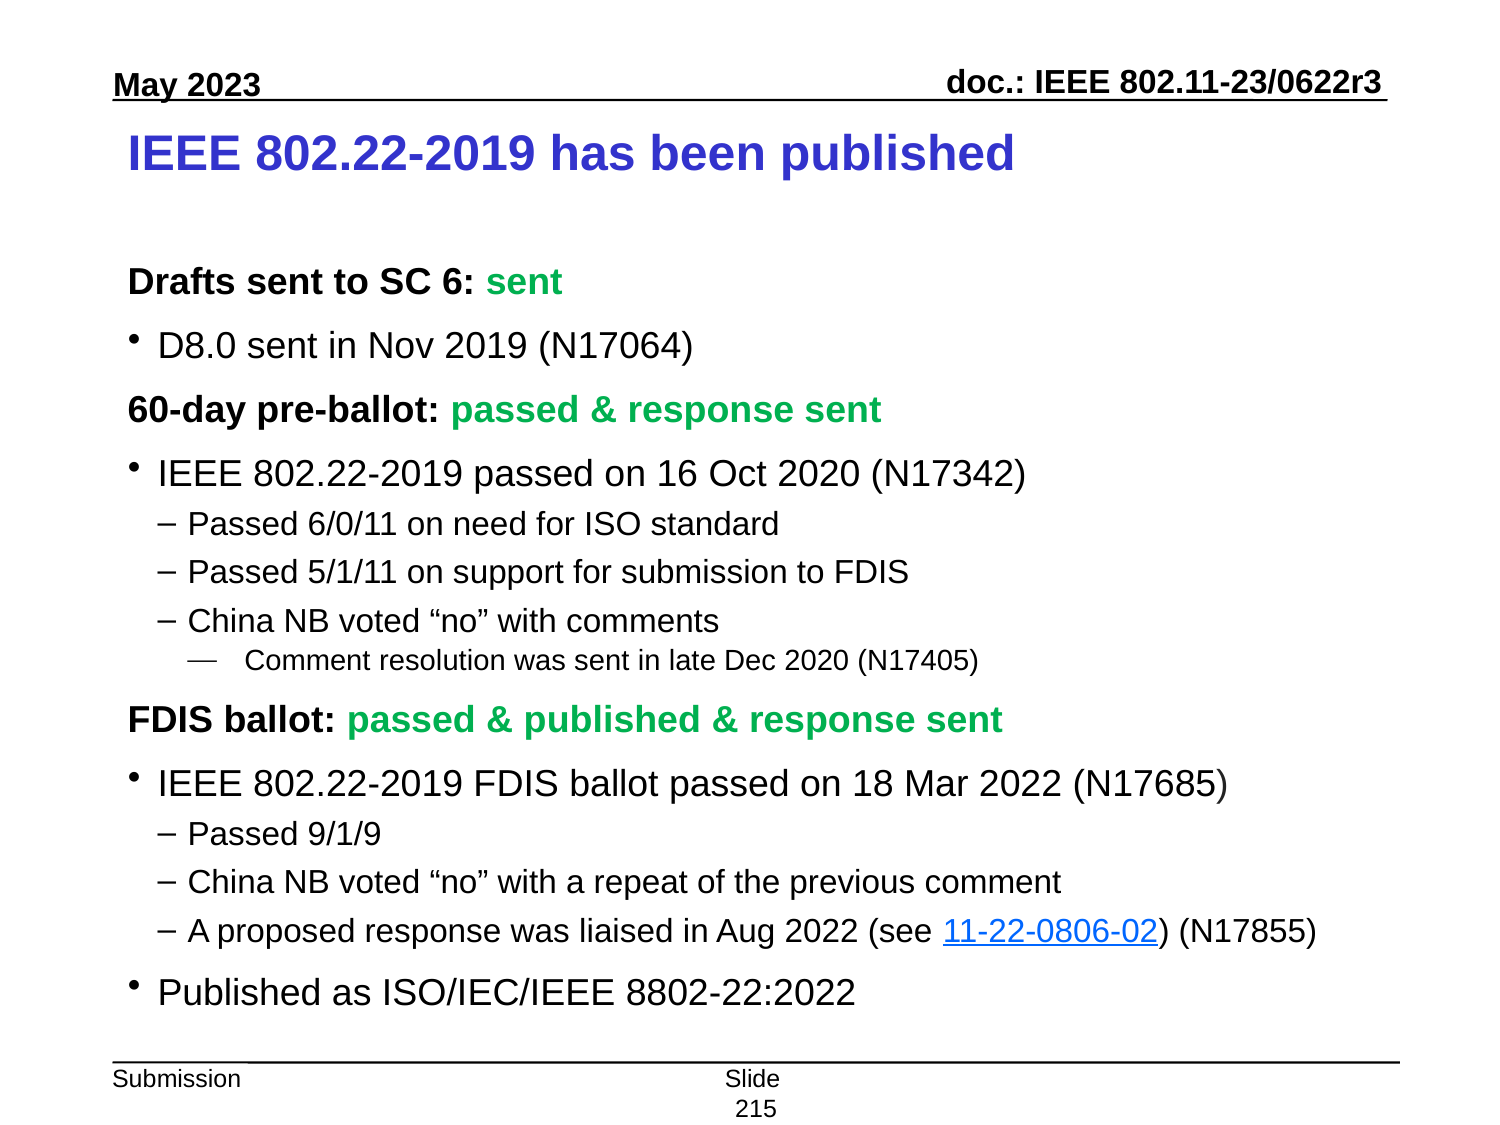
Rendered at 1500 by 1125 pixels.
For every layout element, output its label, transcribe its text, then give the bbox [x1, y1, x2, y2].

list Drafts sent to SC 6: sent D8.0 sent in Nov 2019 (N17064) 60-day pre-ballot: passed & response sent IEEE 802.22-2019 passed on 16 Oct 2020 (N17342) Passed 6/0/11 on need for ISO standard Passed 5/1/11 on support for submission to FDIS China NB voted “no” with comments Comment resolution was sent in late Dec 2020 (N17405) FDIS ballot: passed & published & response sent IEEE 802.22-2019 FDIS ballot passed on 18 Mar 2022 (N17685) Passed 9/1/9 China NB voted “no” with a repeat of the previous comment A proposed response was liaised in Aug 2022 (see 11-22-0806-02) (N17855) Published as ISO/IEC/IEEE 8802-22:2022 [112, 249, 1388, 925]
slide_number Slide 215 [709, 1061, 803, 1093]
title IEEE 802.22-2019 has been published [112, 112, 1388, 249]
